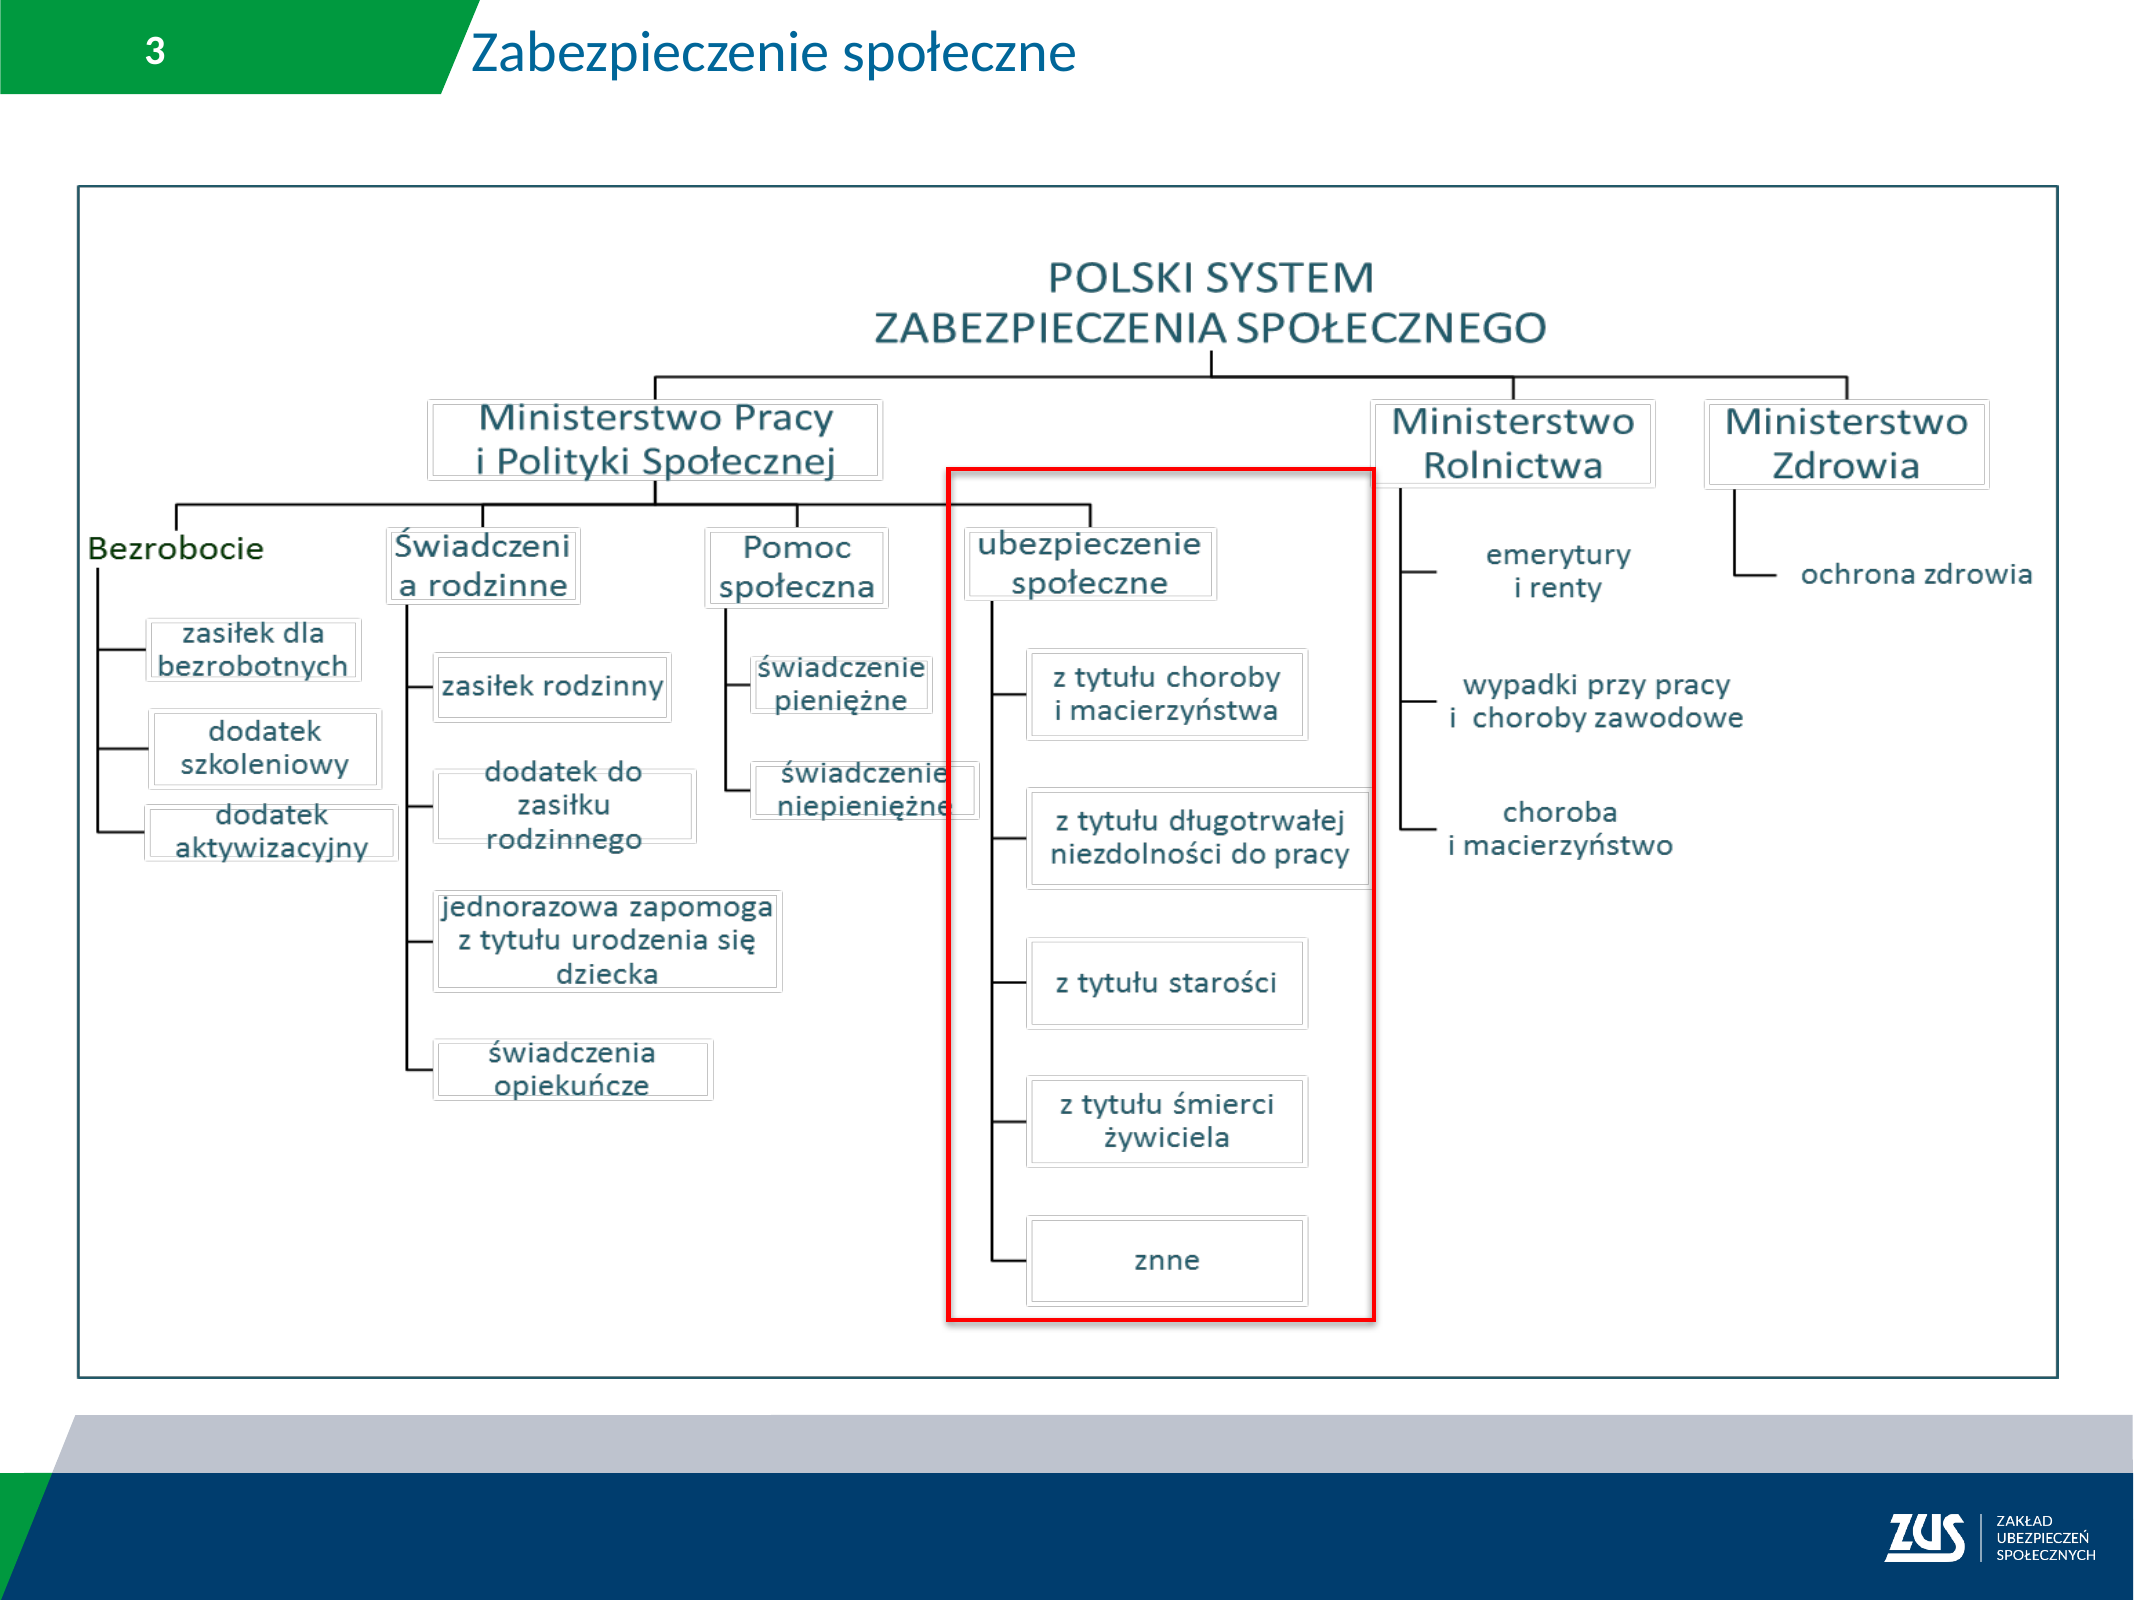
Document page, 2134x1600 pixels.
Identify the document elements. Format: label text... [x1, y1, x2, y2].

picture [62, 185, 2060, 1379]
text_box Zabezpieczenie społeczne [456, 5, 1093, 91]
